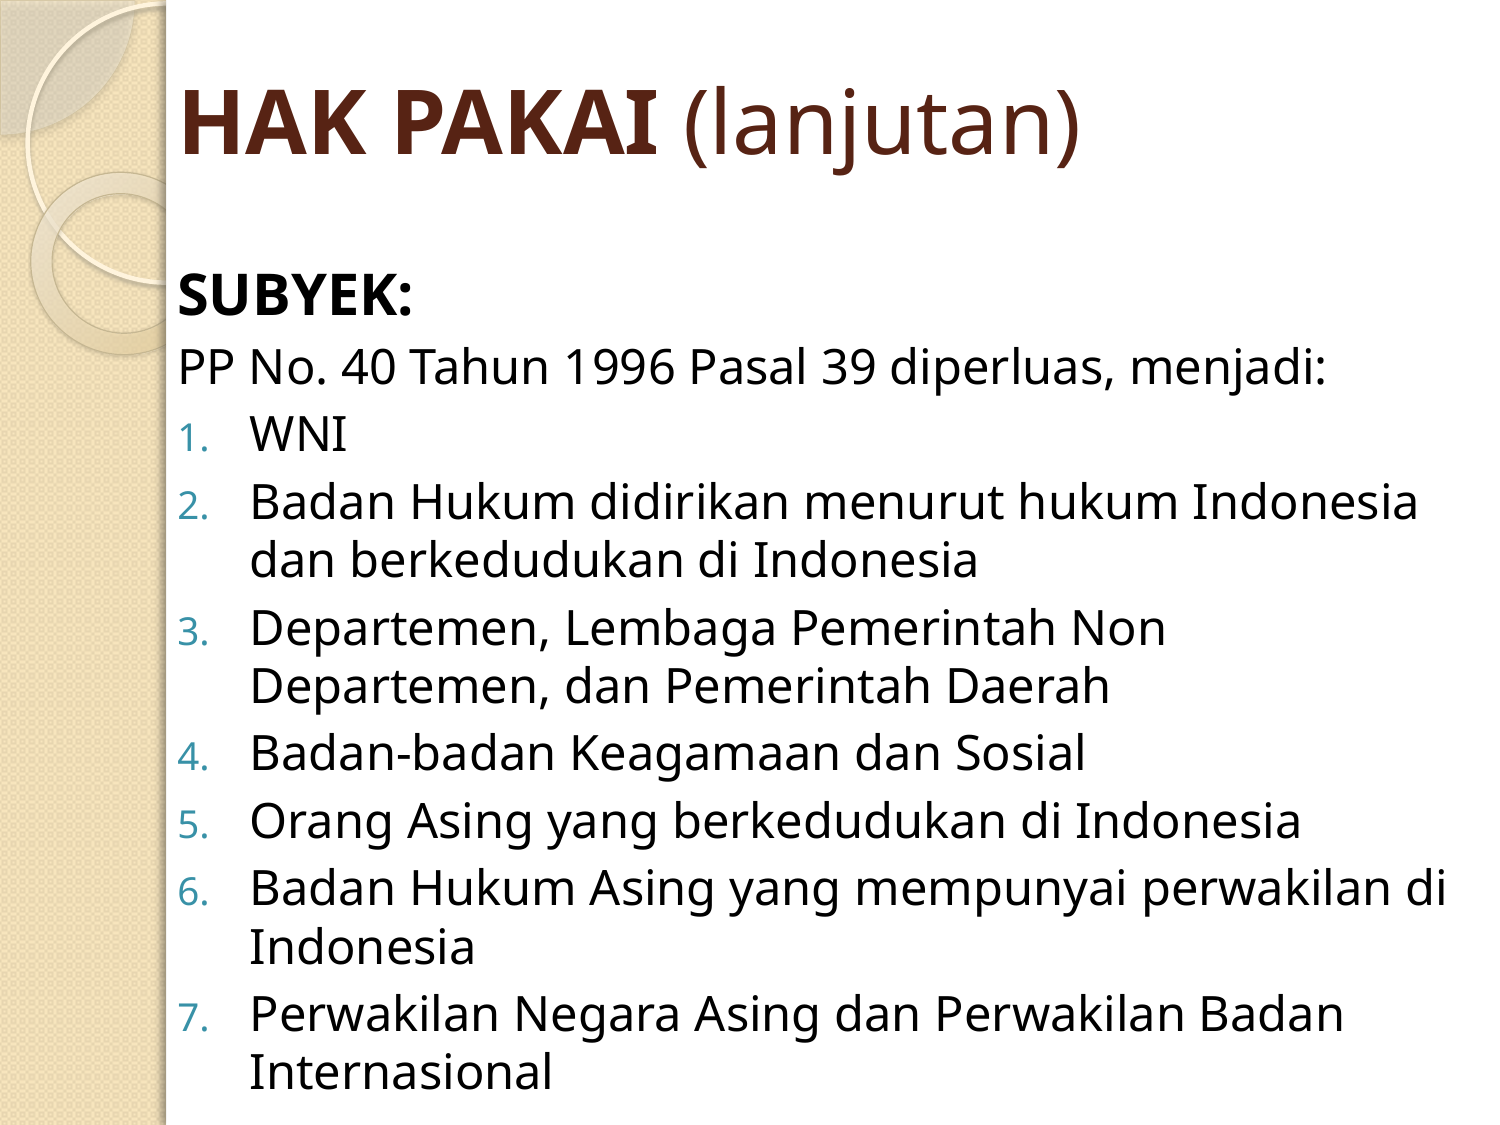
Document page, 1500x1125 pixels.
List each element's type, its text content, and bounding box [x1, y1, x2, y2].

title HAK PAKAI (lanjutan) [162, 50, 1425, 188]
list SUBYEK: PP No. 40 Tahun 1996 Pasal 39 diperluas, menjadi: WNI Badan Hukum didirikan menurut hukum Indonesia dan berkedudukan di Indonesia Departemen, Lembaga Pemerintah Non Departemen, dan Pemerintah Daerah Badan-badan Keagamaan dan Sosial Orang Asing yang berkedudukan di Indonesia Badan Hukum Asing yang mempunyai perwakilan di Indonesia Perwakilan Negara Asing dan Perwakilan Badan Internasional [162, 249, 1488, 1113]
